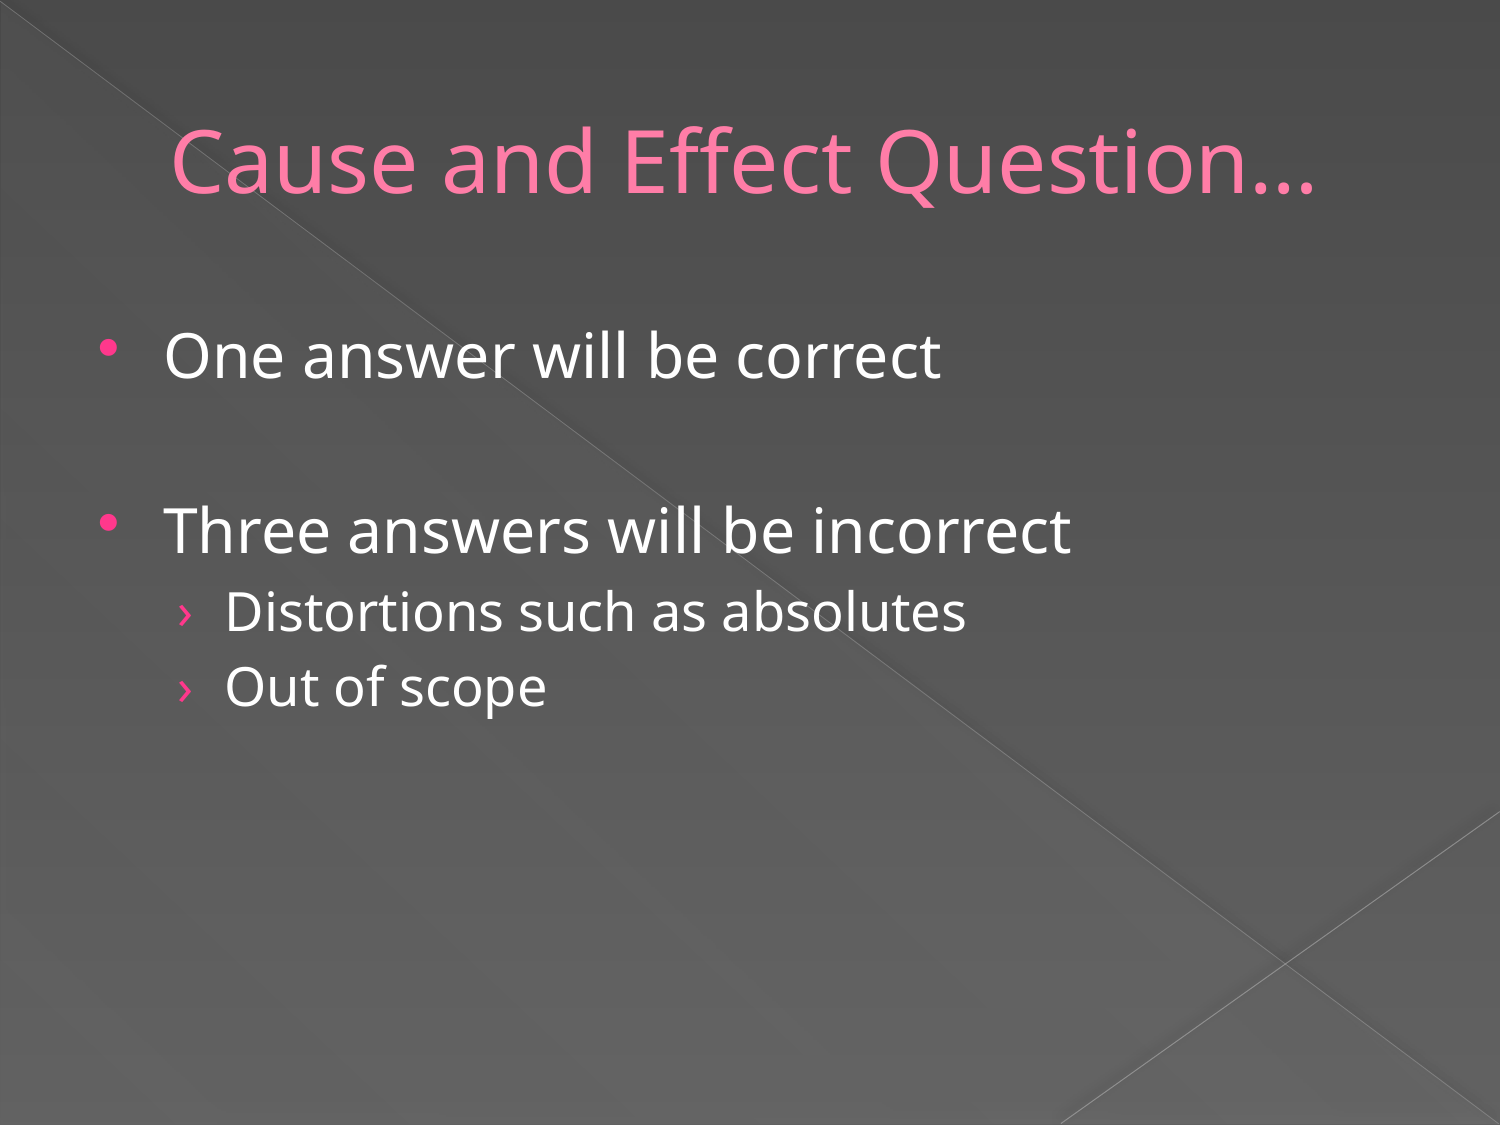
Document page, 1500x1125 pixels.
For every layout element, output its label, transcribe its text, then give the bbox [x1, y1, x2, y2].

list One answer will be correct Three answers will be incorrect Distortions such as absolutes Out of scope [75, 308, 1425, 1059]
title Cause and Effect Question… [75, 43, 1425, 274]
